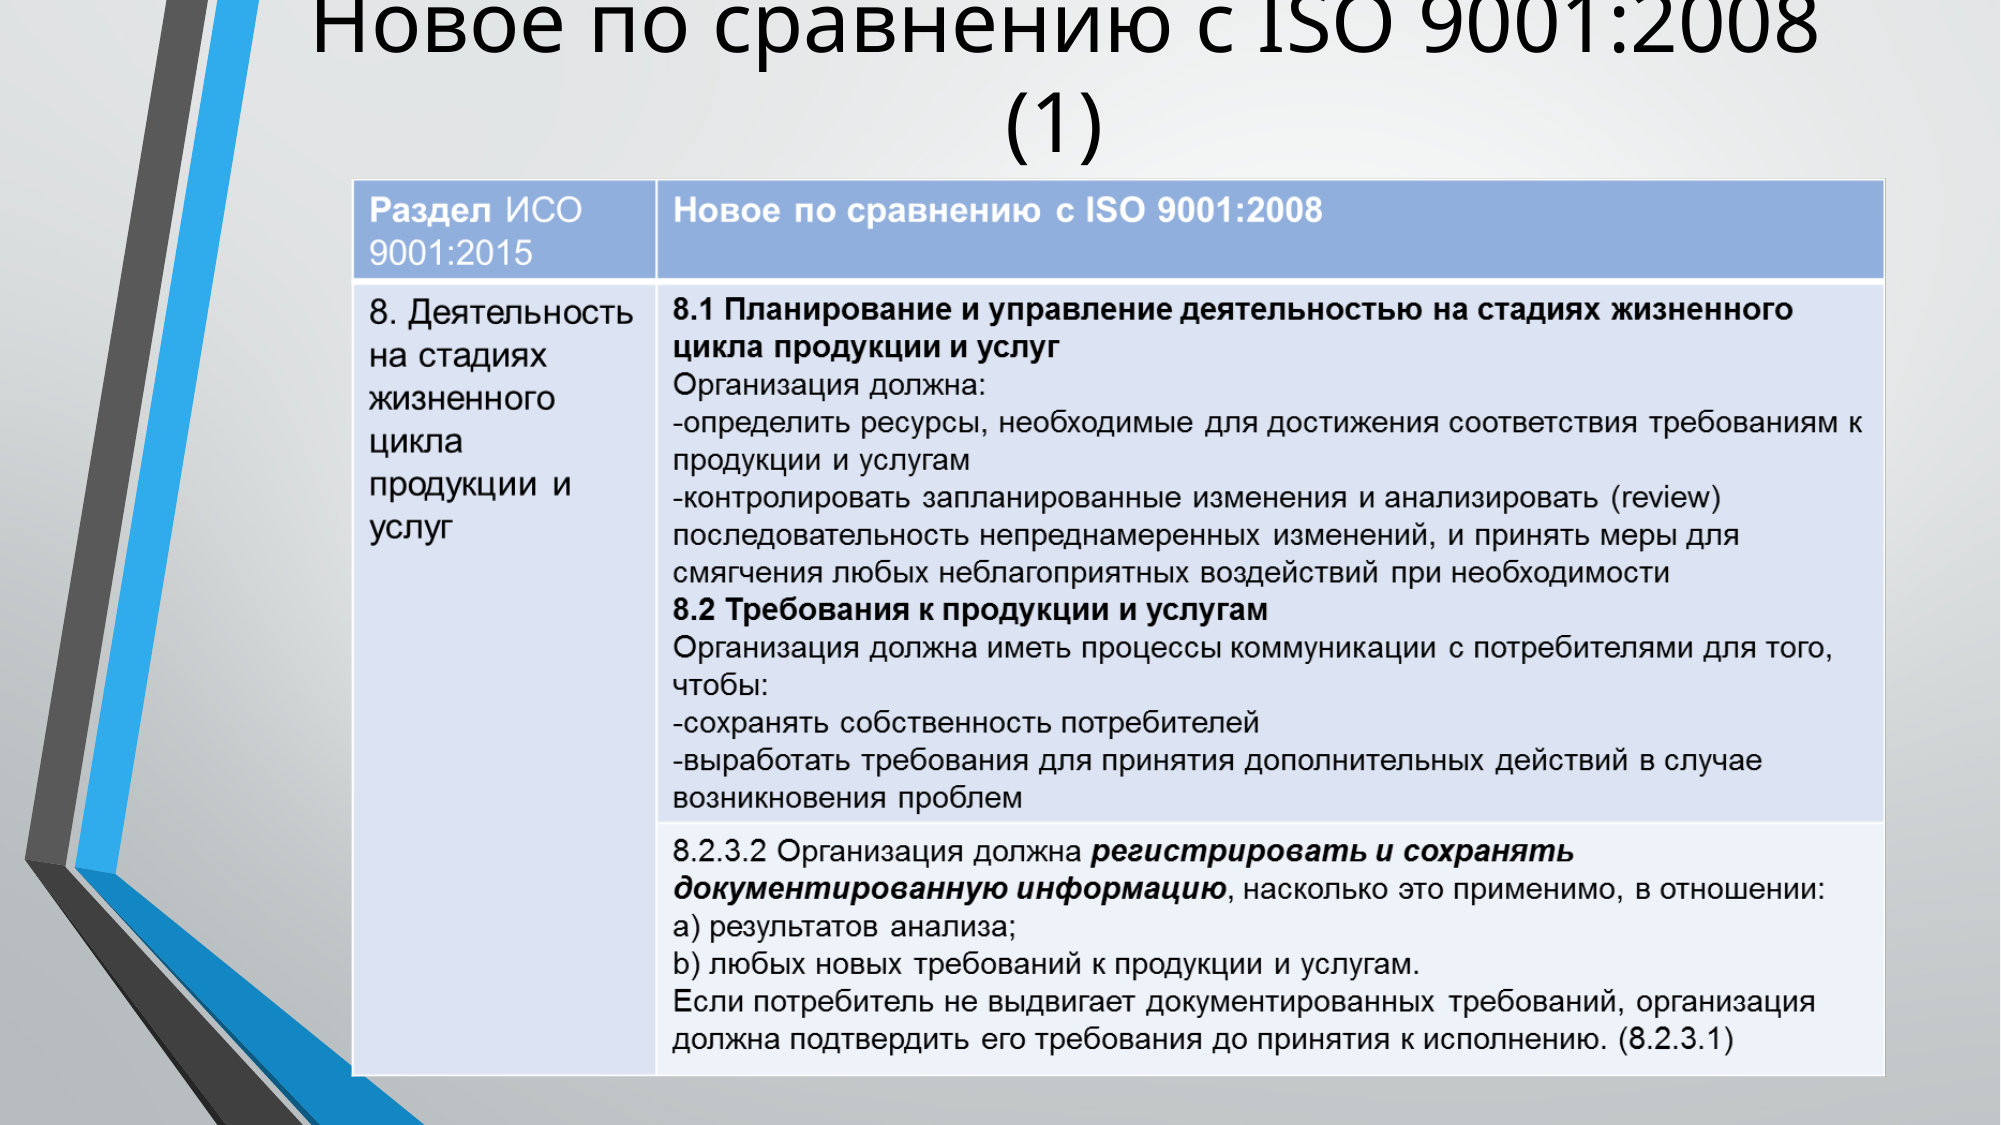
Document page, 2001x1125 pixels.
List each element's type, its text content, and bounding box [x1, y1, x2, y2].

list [351, 176, 1890, 1078]
title Новое по сравнению с ISO 9001:2008 (1) [243, 0, 1887, 139]
